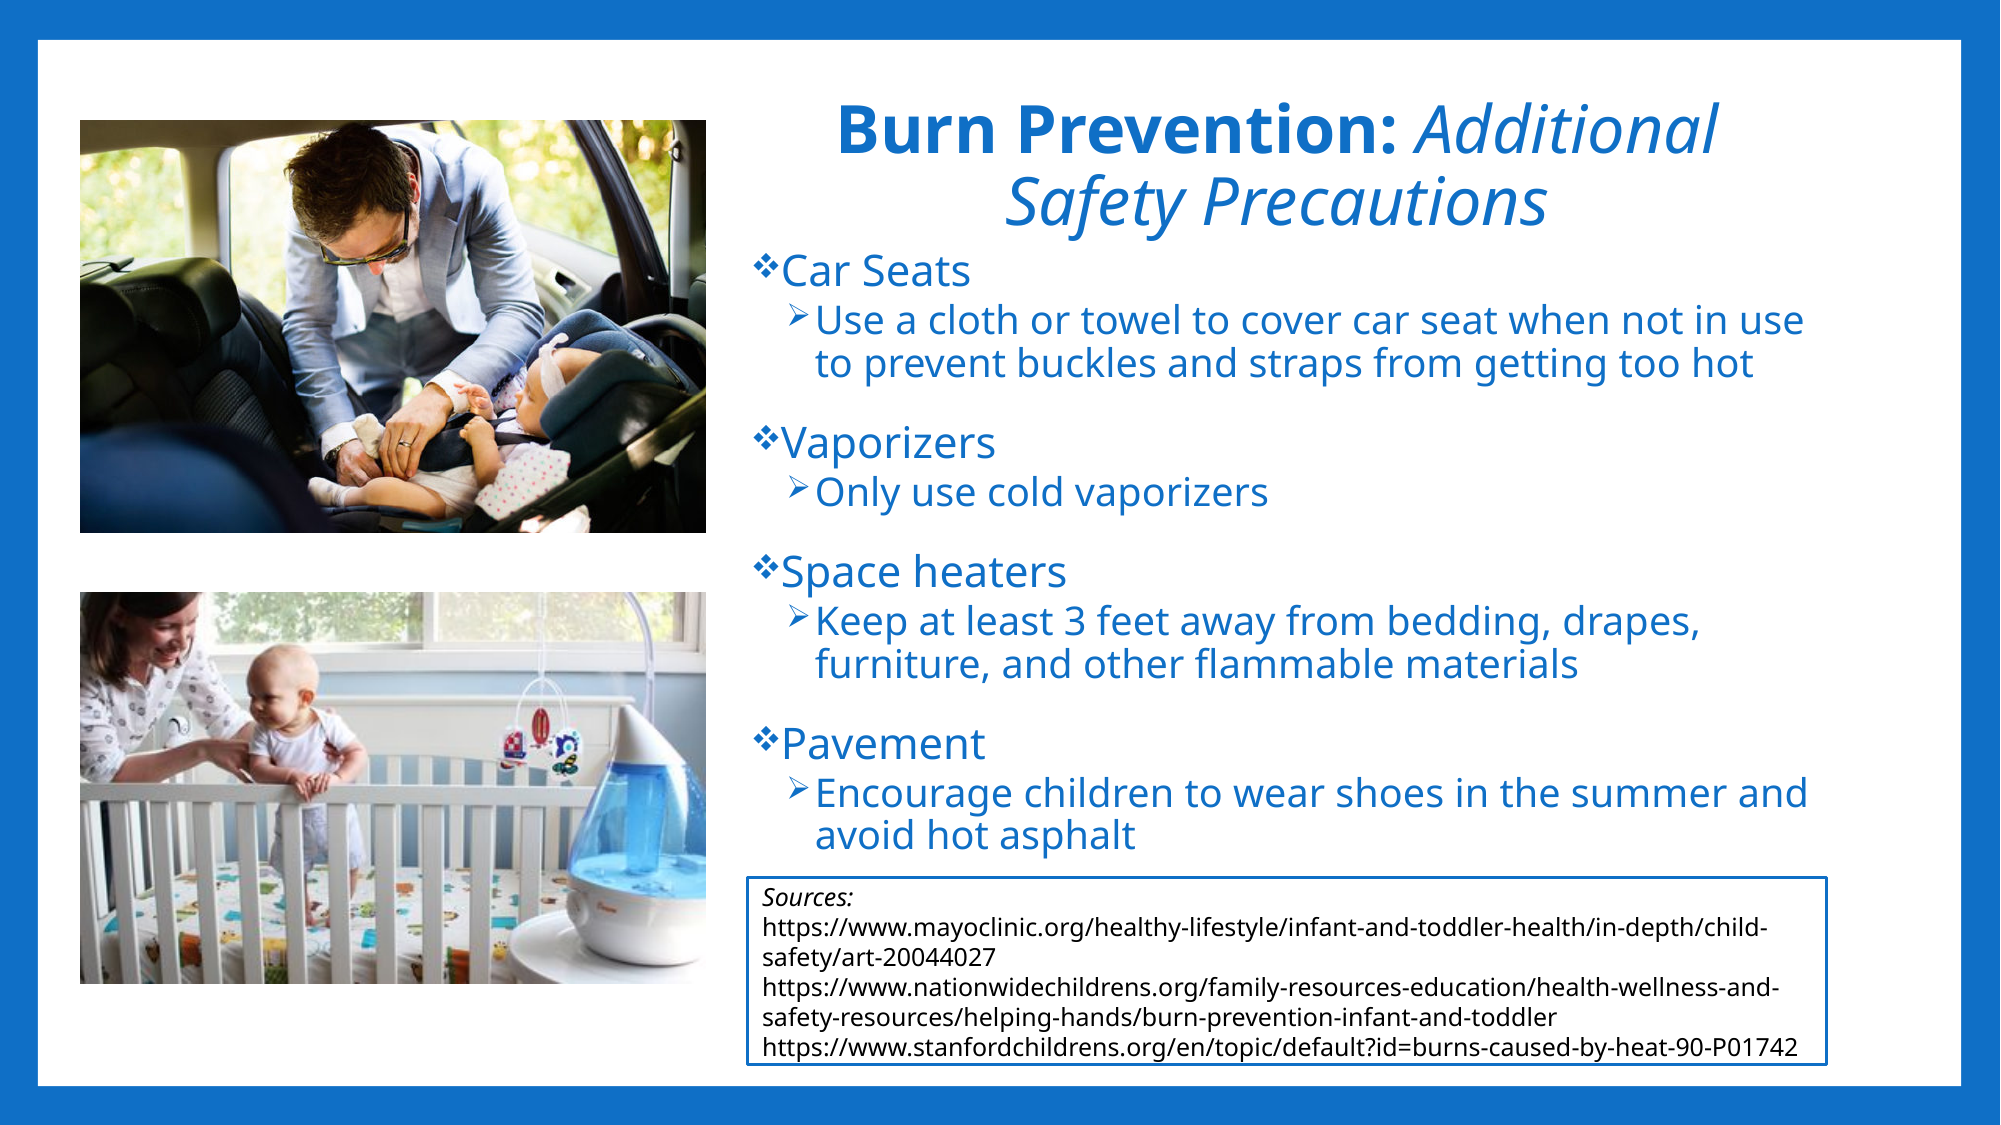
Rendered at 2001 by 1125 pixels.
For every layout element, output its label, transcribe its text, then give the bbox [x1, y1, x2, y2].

title Burn Prevention: Additional Safety Precautions [728, 99, 1827, 237]
text_box Sources: https://www.mayoclinic.org/healthy-lifestyle/infant-and-toddler-health/in-depth/child-safety/art-20044027 https://www.nationwidechildrens.org/family-resources-education/health-wellness-and-safety-resources/helping-hands/burn-prevention-infant-and-toddler https://www.stanfordchildrens.org/en/topic/default?id=burns-caused-by-heat-90-P01742 [746, 876, 1828, 1066]
picture [80, 120, 706, 533]
list Car Seats Use a cloth or towel to cover car seat when not in use to prevent buckles and straps from getting too hot Vaporizers Only use cold vaporizers Space heaters Keep at least 3 feet away from bedding, drapes, furniture, and other flammable materials Pavement Encourage children to wear shoes in the summer and avoid hot asphalt [728, 241, 1827, 884]
picture [80, 592, 706, 984]
